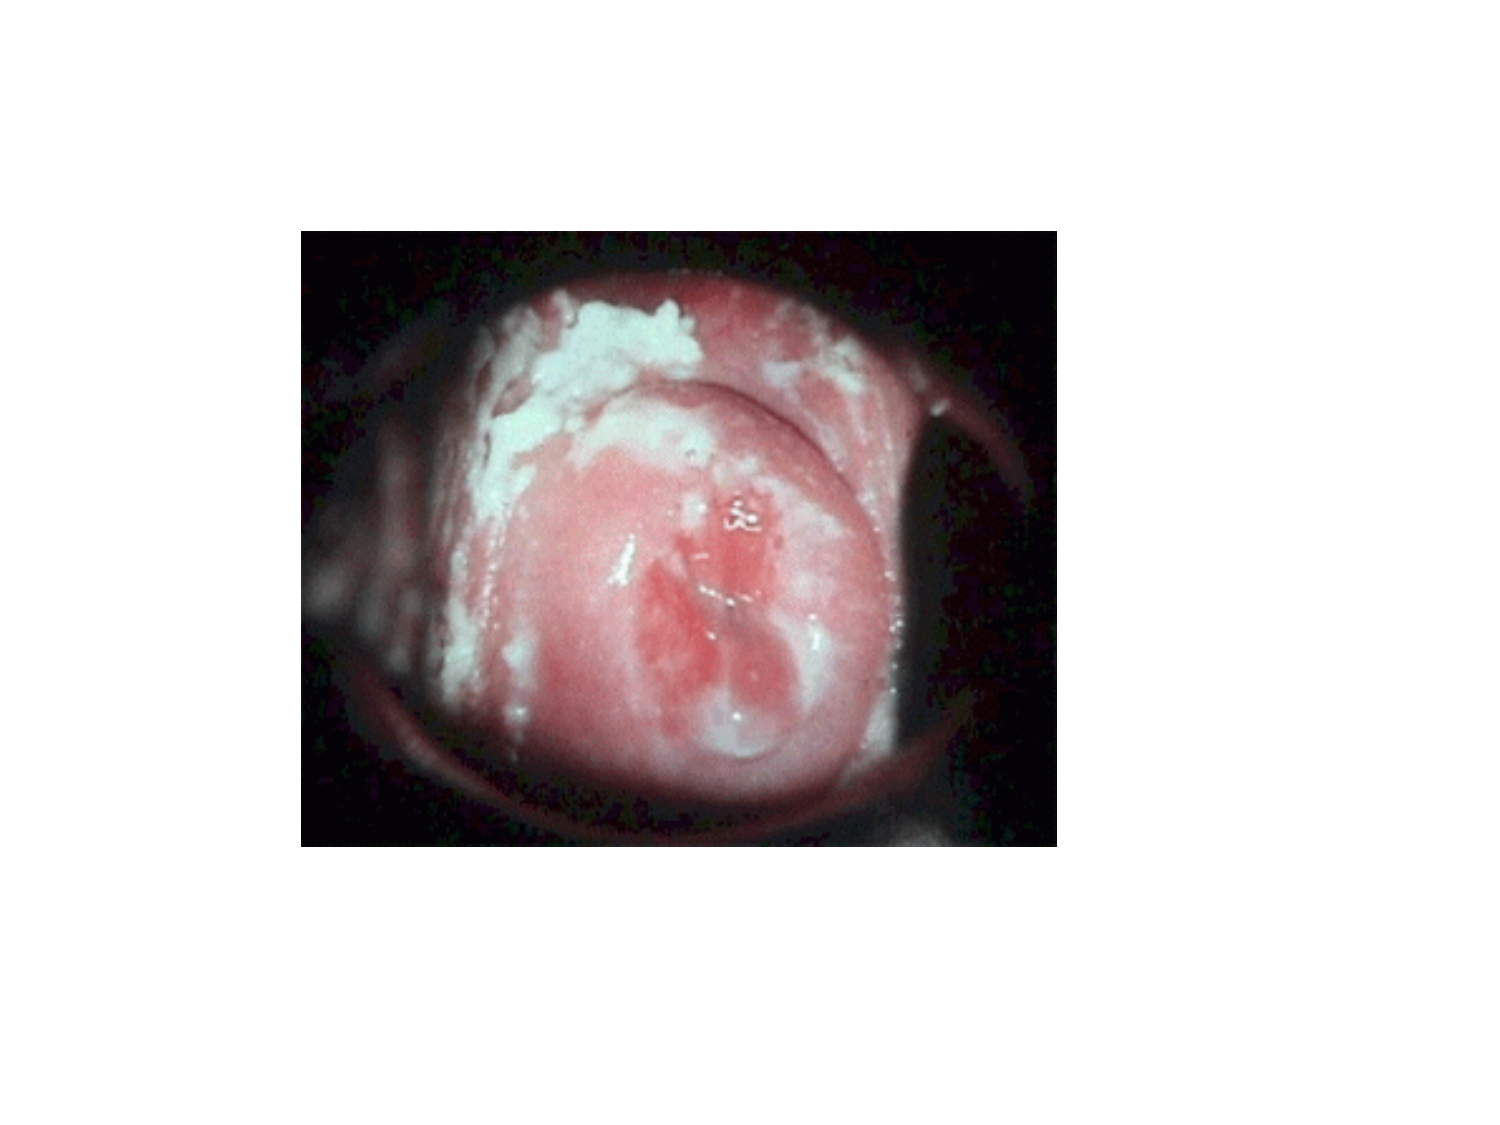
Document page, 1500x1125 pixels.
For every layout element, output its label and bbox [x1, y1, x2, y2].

picture [300, 231, 1058, 847]
